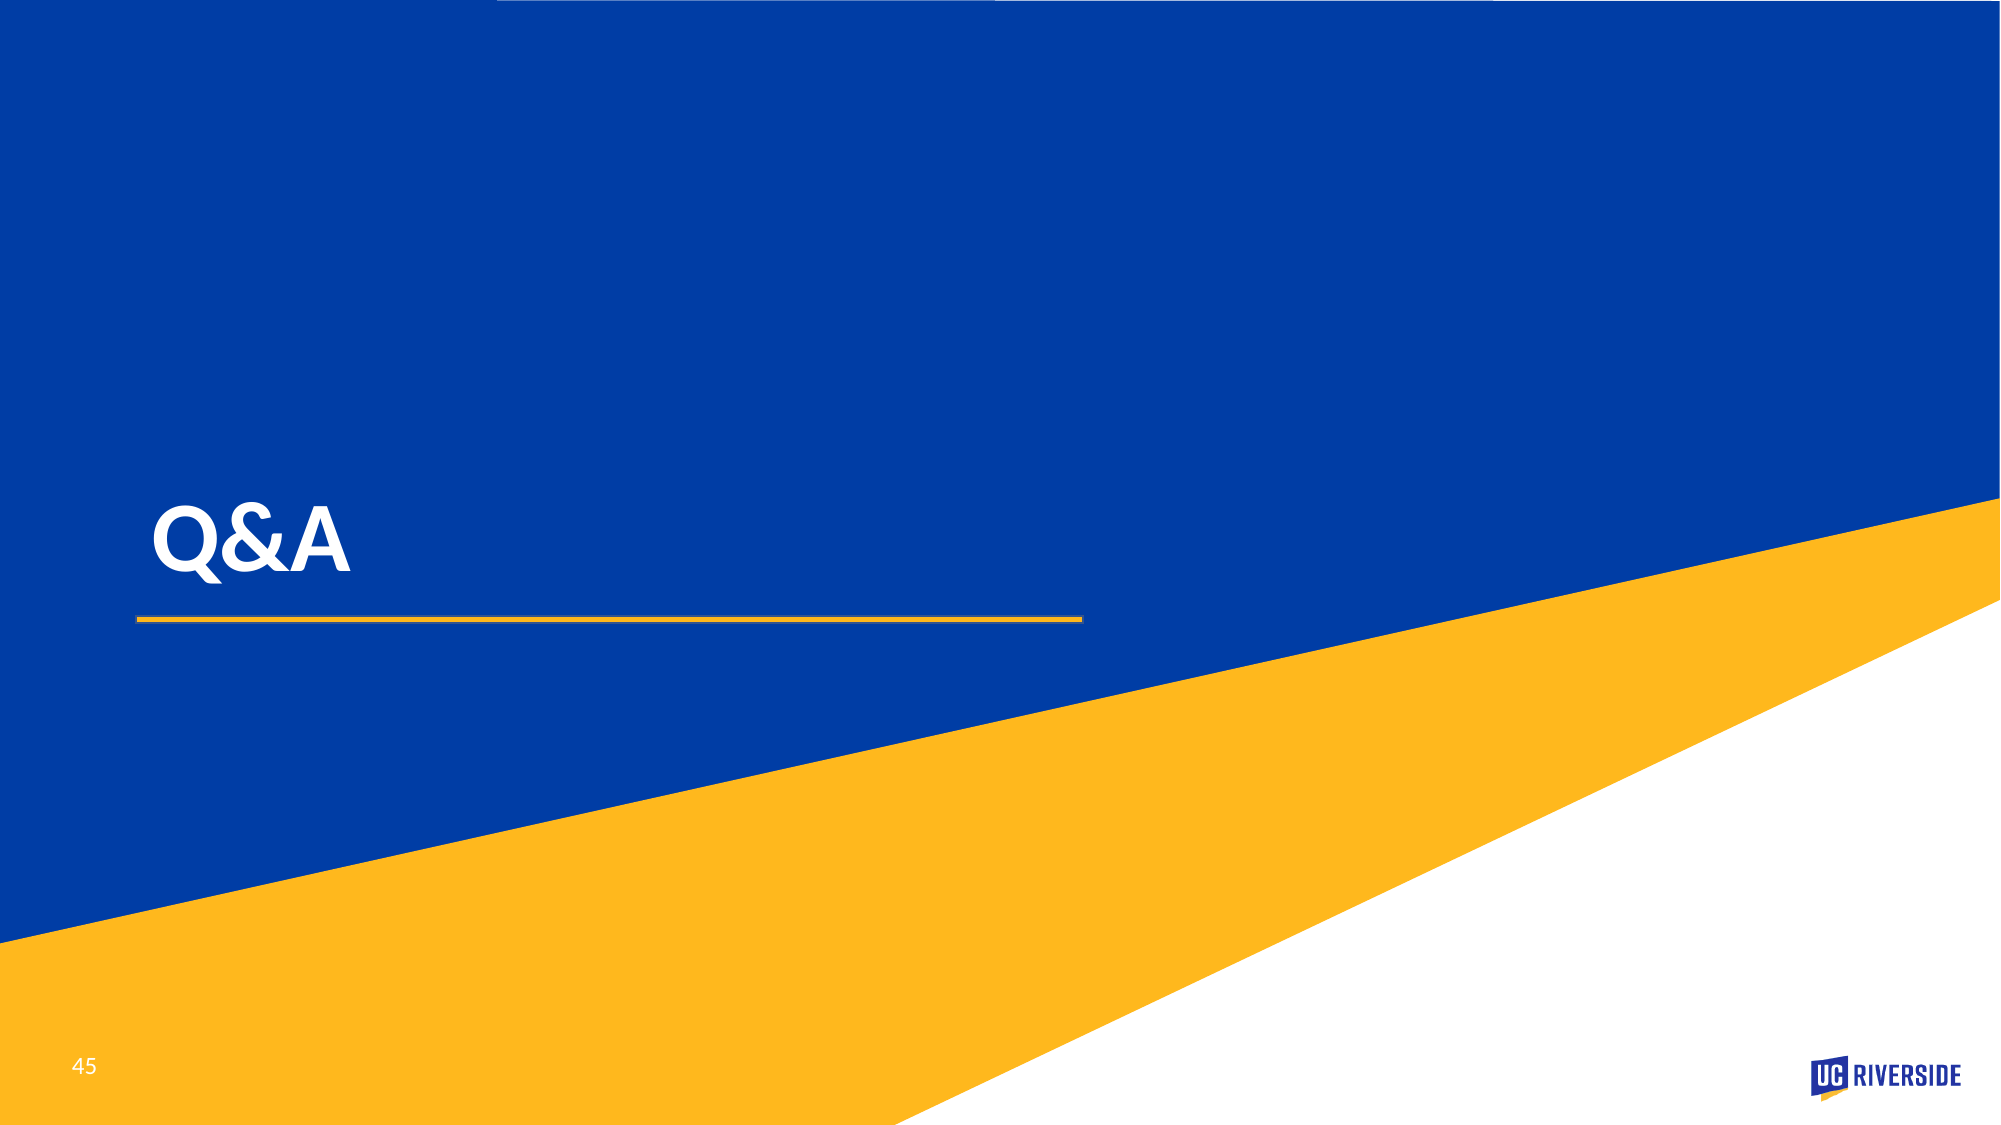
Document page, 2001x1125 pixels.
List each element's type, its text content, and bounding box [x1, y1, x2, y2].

slide_number 45 [31, 1027, 138, 1103]
title Q&A [136, 462, 1083, 601]
picture [1800, 1050, 1965, 1111]
